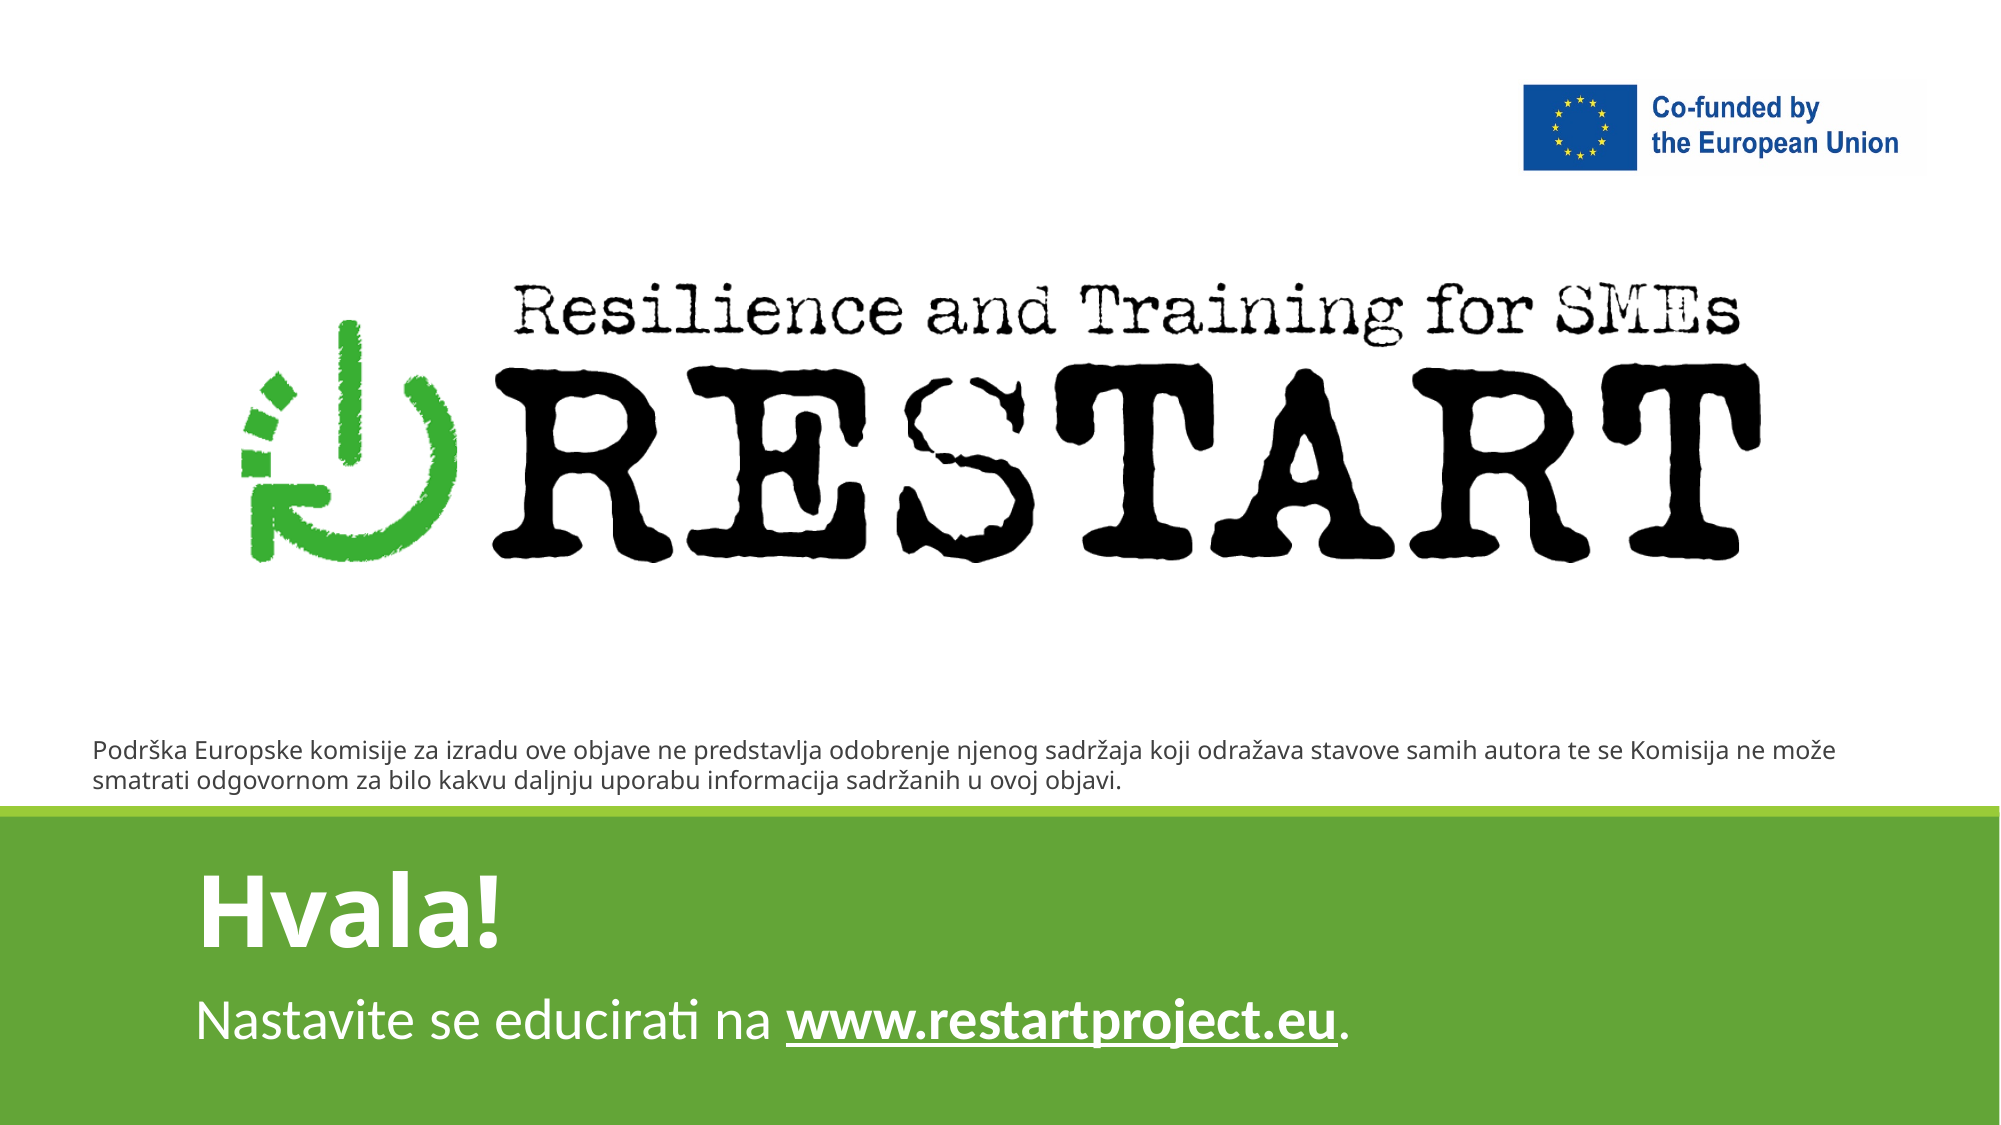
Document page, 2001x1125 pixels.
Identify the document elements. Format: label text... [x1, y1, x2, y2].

picture [239, 282, 1761, 563]
picture [1517, 79, 1927, 177]
title Hvala! [180, 832, 1839, 968]
list Nastavite se educirati na www.restartproject.eu. [180, 989, 1839, 1087]
text_box Podrška Europske komisije za izradu ove objave ne predstavlja odobrenje njenog sadržaja koji odražava stavove samih autora te se Komisija ne može smatrati odgovornom za bilo kakvu daljnju uporabu informacija sadržanih u ovoj objavi. [77, 727, 1923, 803]
